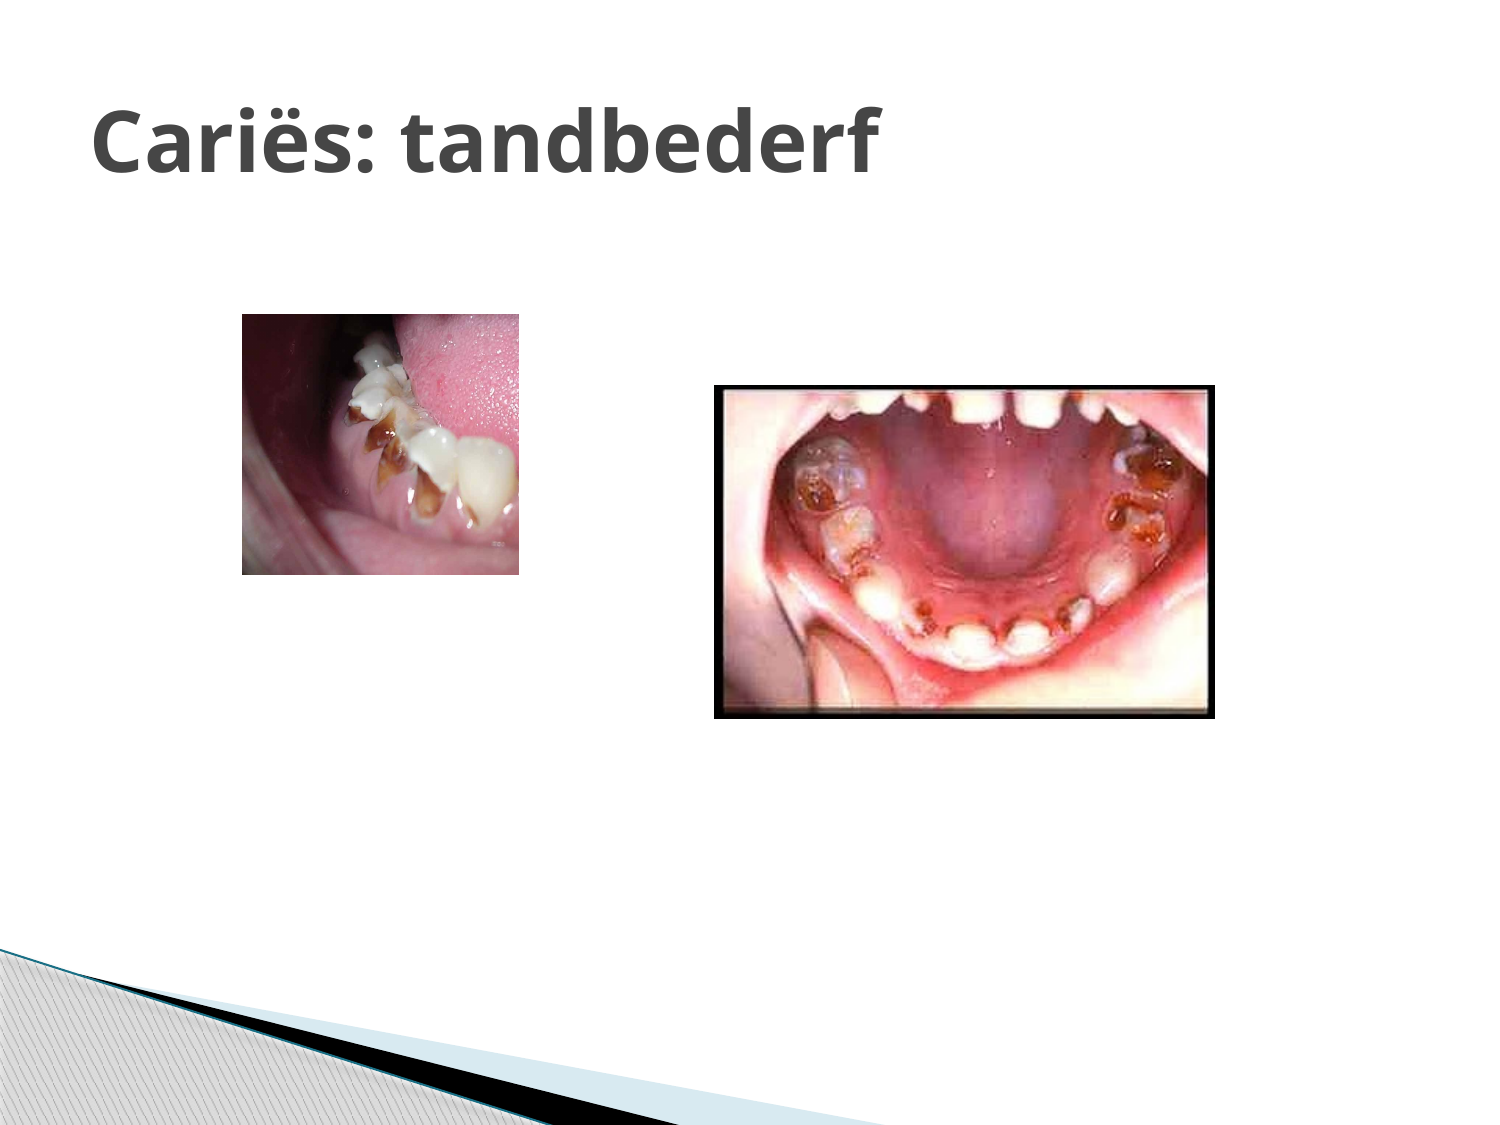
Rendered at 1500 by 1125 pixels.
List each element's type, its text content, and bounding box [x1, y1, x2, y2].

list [241, 314, 519, 576]
picture [714, 385, 1215, 719]
title Cariës: tandbederf [75, 45, 1425, 233]
